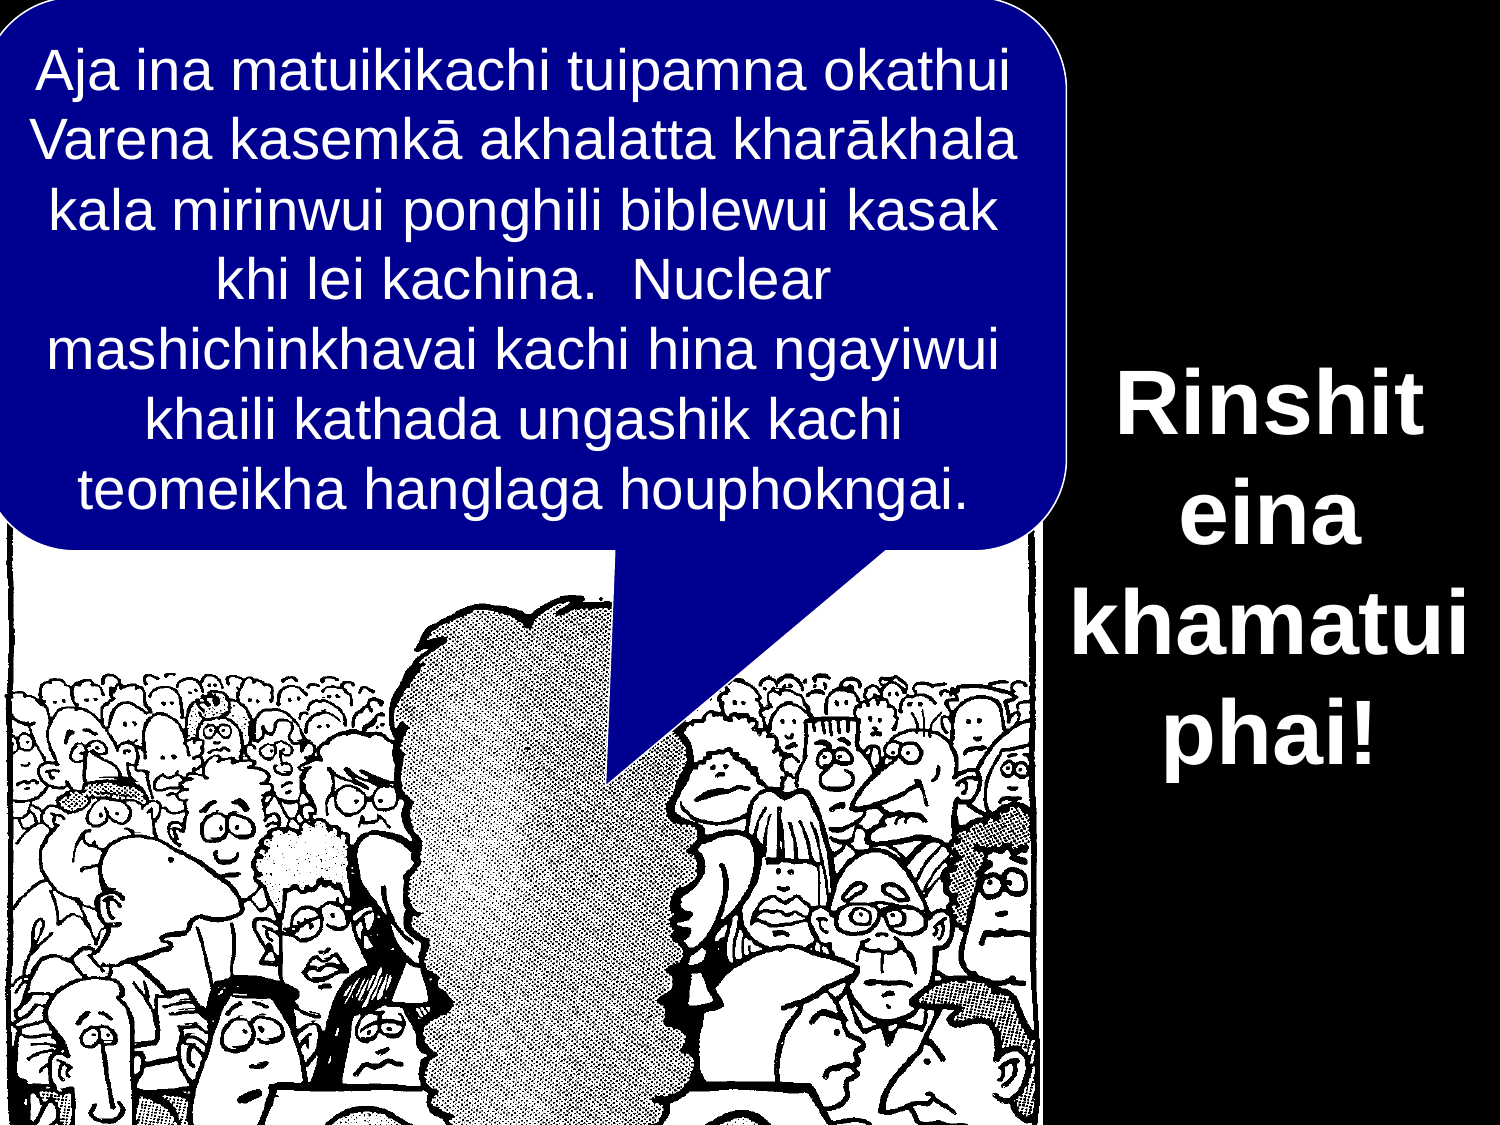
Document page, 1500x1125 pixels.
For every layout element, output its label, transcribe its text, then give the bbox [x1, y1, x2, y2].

title Rinshit eina khamatui phai! [1031, 0, 1500, 1125]
picture [0, 58, 1044, 1125]
text_box Aja ina matuikikachi tuipamna okathui Varena kasemkā akhalatta kharākhala kala mirinwui ponghili biblewui kasak khi lei kachina. Nuclear mashichinkhavai kachi hina ngayiwui khaili kathada ungashik kachi teomeikha hanglaga houphokngai. [0, 0, 1067, 516]
